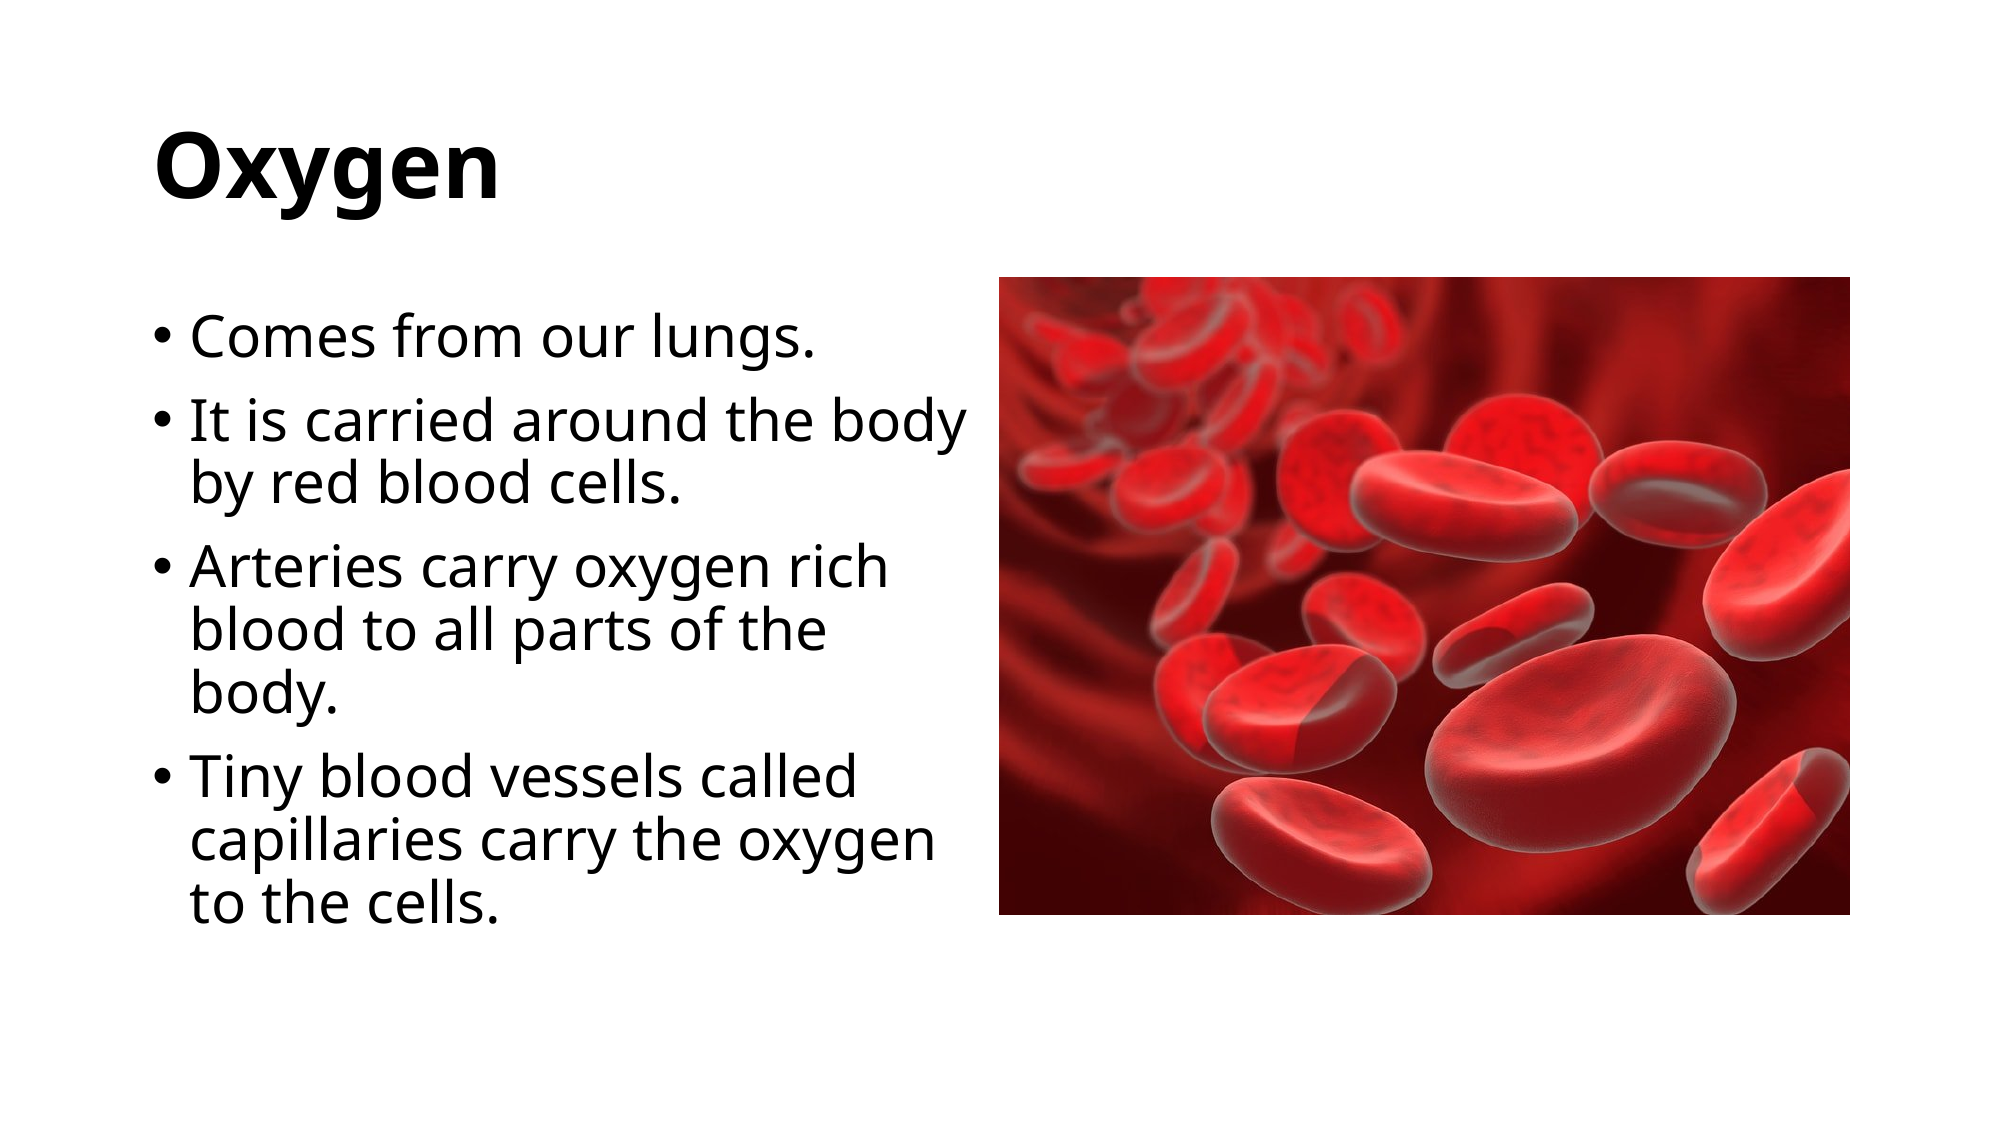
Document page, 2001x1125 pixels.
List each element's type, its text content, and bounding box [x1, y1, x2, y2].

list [999, 277, 1850, 915]
list Comes from our lungs. It is carried around the body by red blood cells. Arteries carry oxygen rich blood to all parts of the body. Tiny blood vessels called capillaries carry the oxygen to the cells. [137, 299, 988, 1014]
title Oxygen [137, 59, 1863, 278]
